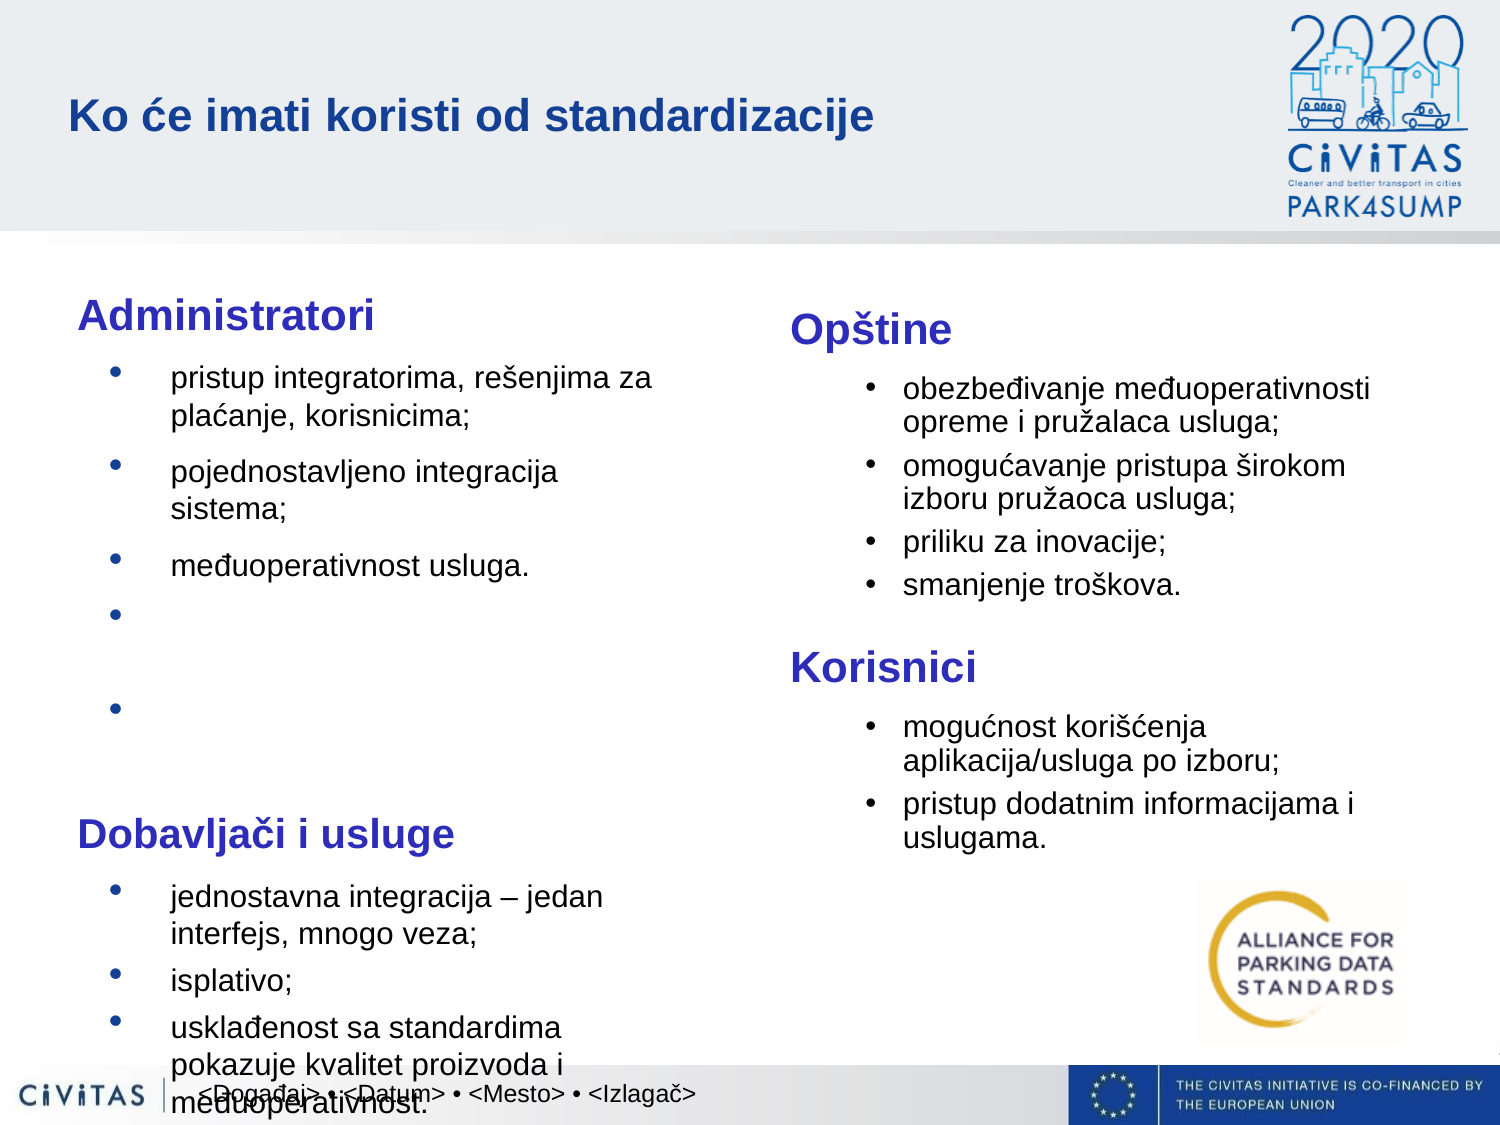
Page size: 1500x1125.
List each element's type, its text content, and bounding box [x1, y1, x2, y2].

text_box Opštine obezbeđivanje međuoperativnosti opreme i pružalaca usluga; omogućavanje pristupa širokom izboru pružaoca usluga; priliku za inovacije; smanjenje troškova. Korisnici mogućnost korišćenja aplikacija/usluga po izboru; pristup dodatnim informacijama i uslugama. [779, 300, 1401, 956]
footer <Događaj> • <Datum> • <Mesto> • <Izlagač> [182, 1070, 1046, 1114]
title Ko će imati koristi od standardizacije [52, 18, 1259, 209]
list Administratori pristup integratorima, rešenjima za plaćanje, korisnicima; pojednostavljeno integracija sistema; međuoperativnost usluga. Dobavljači i usluge jednostavna integracija – jedan interfejs, mnogo veza; isplativo; usklađenost sa standardima pokazuje kvalitet proizvoda i međuoperativnost. [62, 278, 691, 1036]
picture [0, 1065, 1500, 1125]
picture [1288, 15, 1468, 218]
picture [1168, 877, 1419, 1048]
